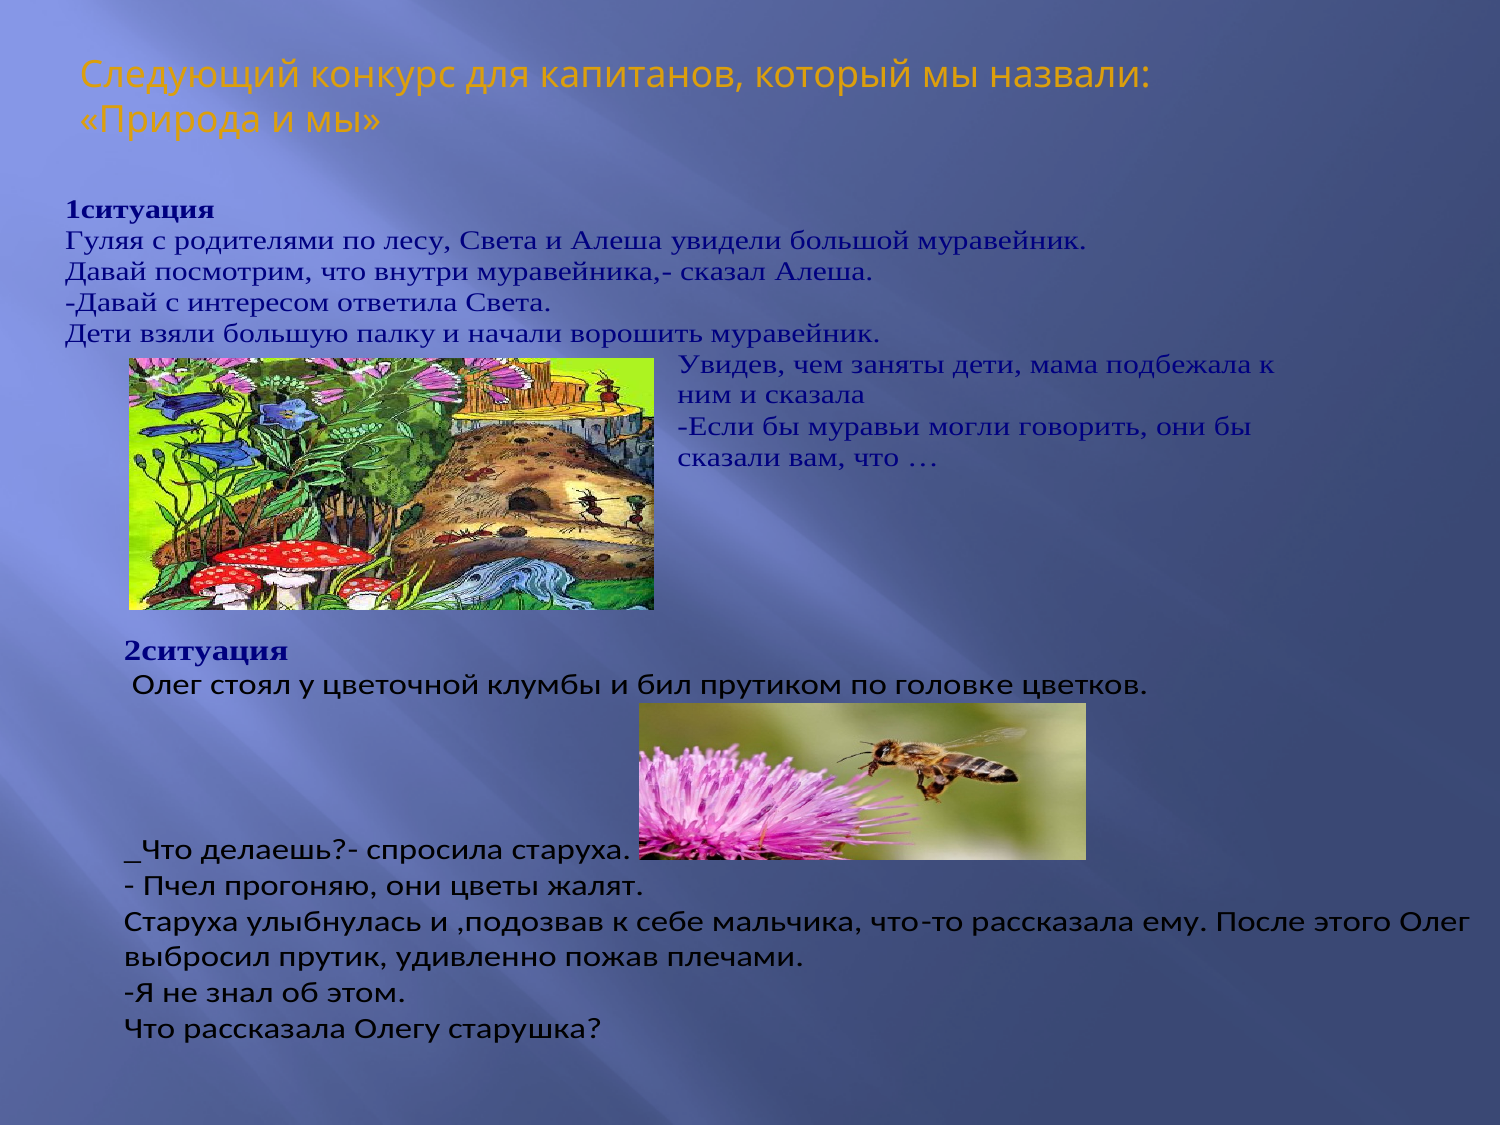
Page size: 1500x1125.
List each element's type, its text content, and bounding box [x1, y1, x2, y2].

picture [64, 193, 1306, 610]
picture [123, 633, 1485, 1048]
text_box Следующий конкурс для капитанов, который мы назвали: «Природа и мы» [64, 42, 1353, 148]
